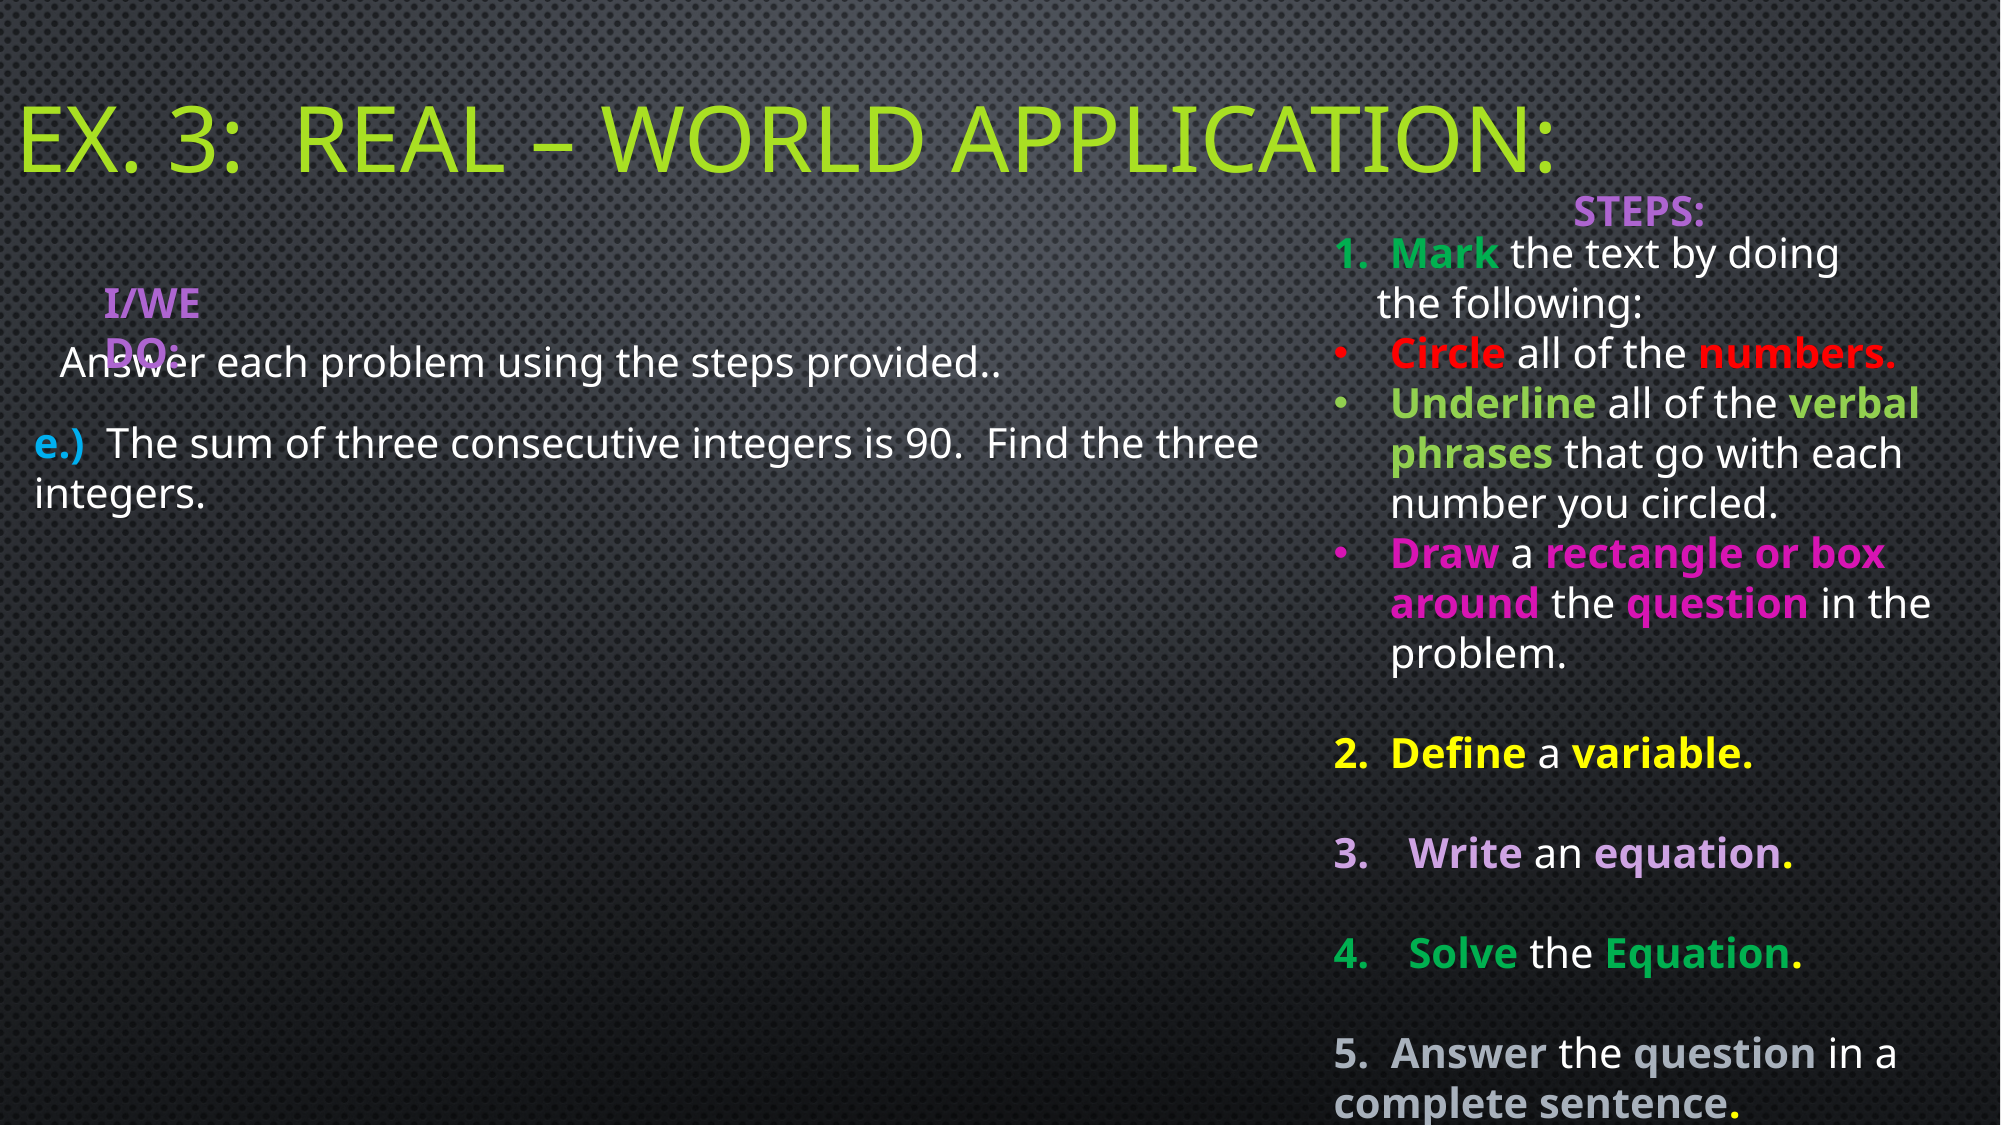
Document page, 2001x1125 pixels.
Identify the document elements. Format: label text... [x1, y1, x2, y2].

title EX. 3: Real – world application: [0, 45, 2000, 227]
text_box I/WE DO: [89, 269, 302, 385]
text_box Answer each problem using the steps provided.. [44, 328, 1077, 394]
text_box e.) The sum of three consecutive integers is 90. Find the three integers. [19, 409, 1318, 524]
text_box Mark the text by doing the following: Circle all of the numbers. Underline all of the verbal phrases that go with each number you circled. Draw a rectangle or box around the question in the problem. Define a variable. Write an equation. Solve the Equation. 5. Answer the question in a complete sentence. [1318, 219, 2000, 1125]
text_box STEPS: [1558, 177, 1721, 219]
